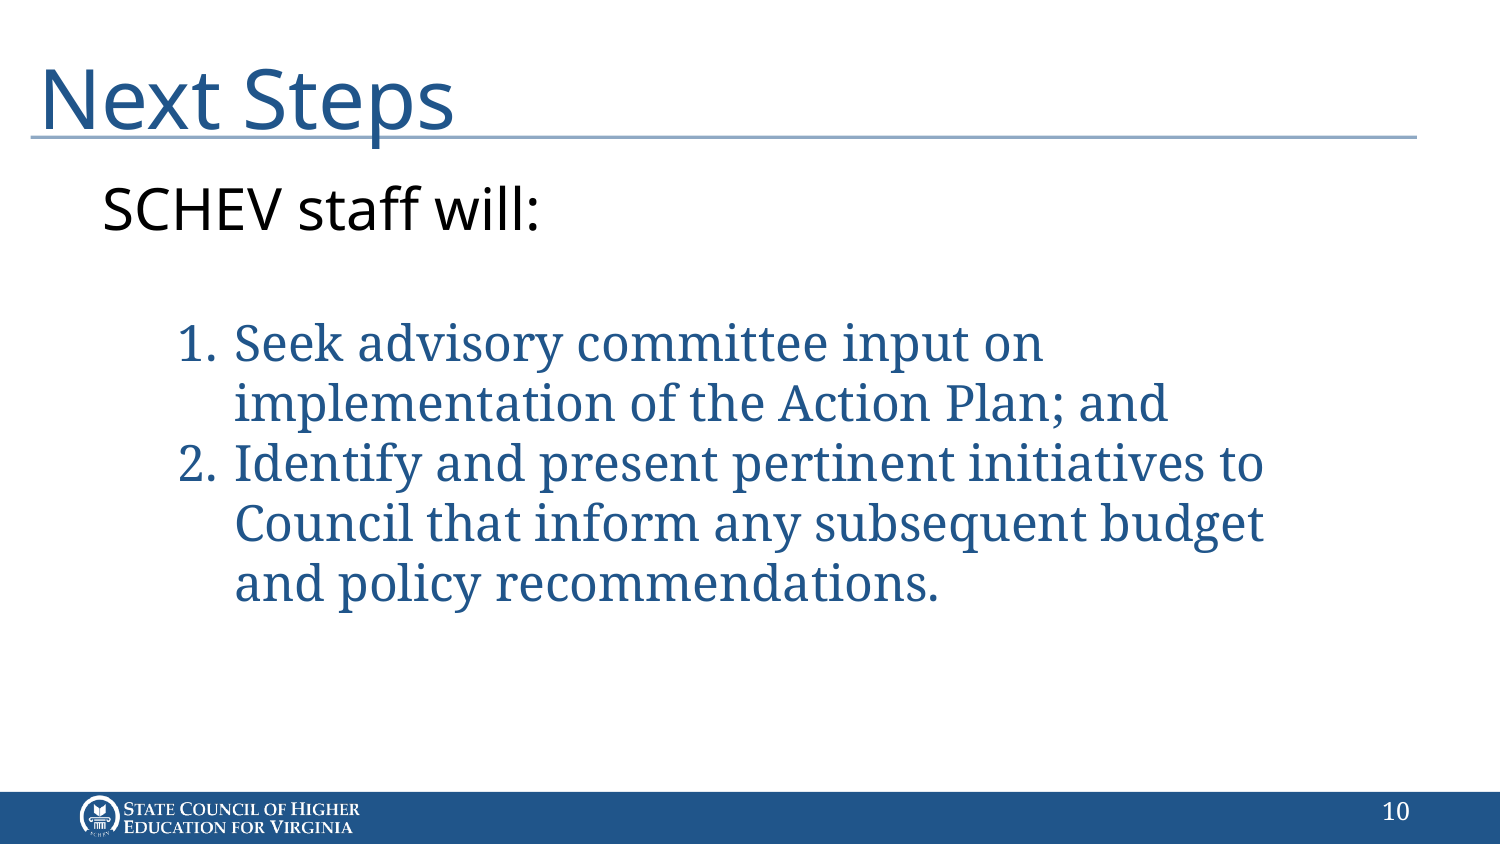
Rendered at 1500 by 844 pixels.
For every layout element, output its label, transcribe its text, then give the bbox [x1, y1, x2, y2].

slide_number 9 [1074, 790, 1425, 836]
text_box SCHEV staff will: Seek advisory committee input on implementation of the Action Plan; and Identify and present pertinent initiatives to Council that inform any subsequent budget and policy recommendations. [88, 164, 1372, 769]
picture [75, 790, 364, 843]
title Next Steps [23, 38, 1385, 139]
